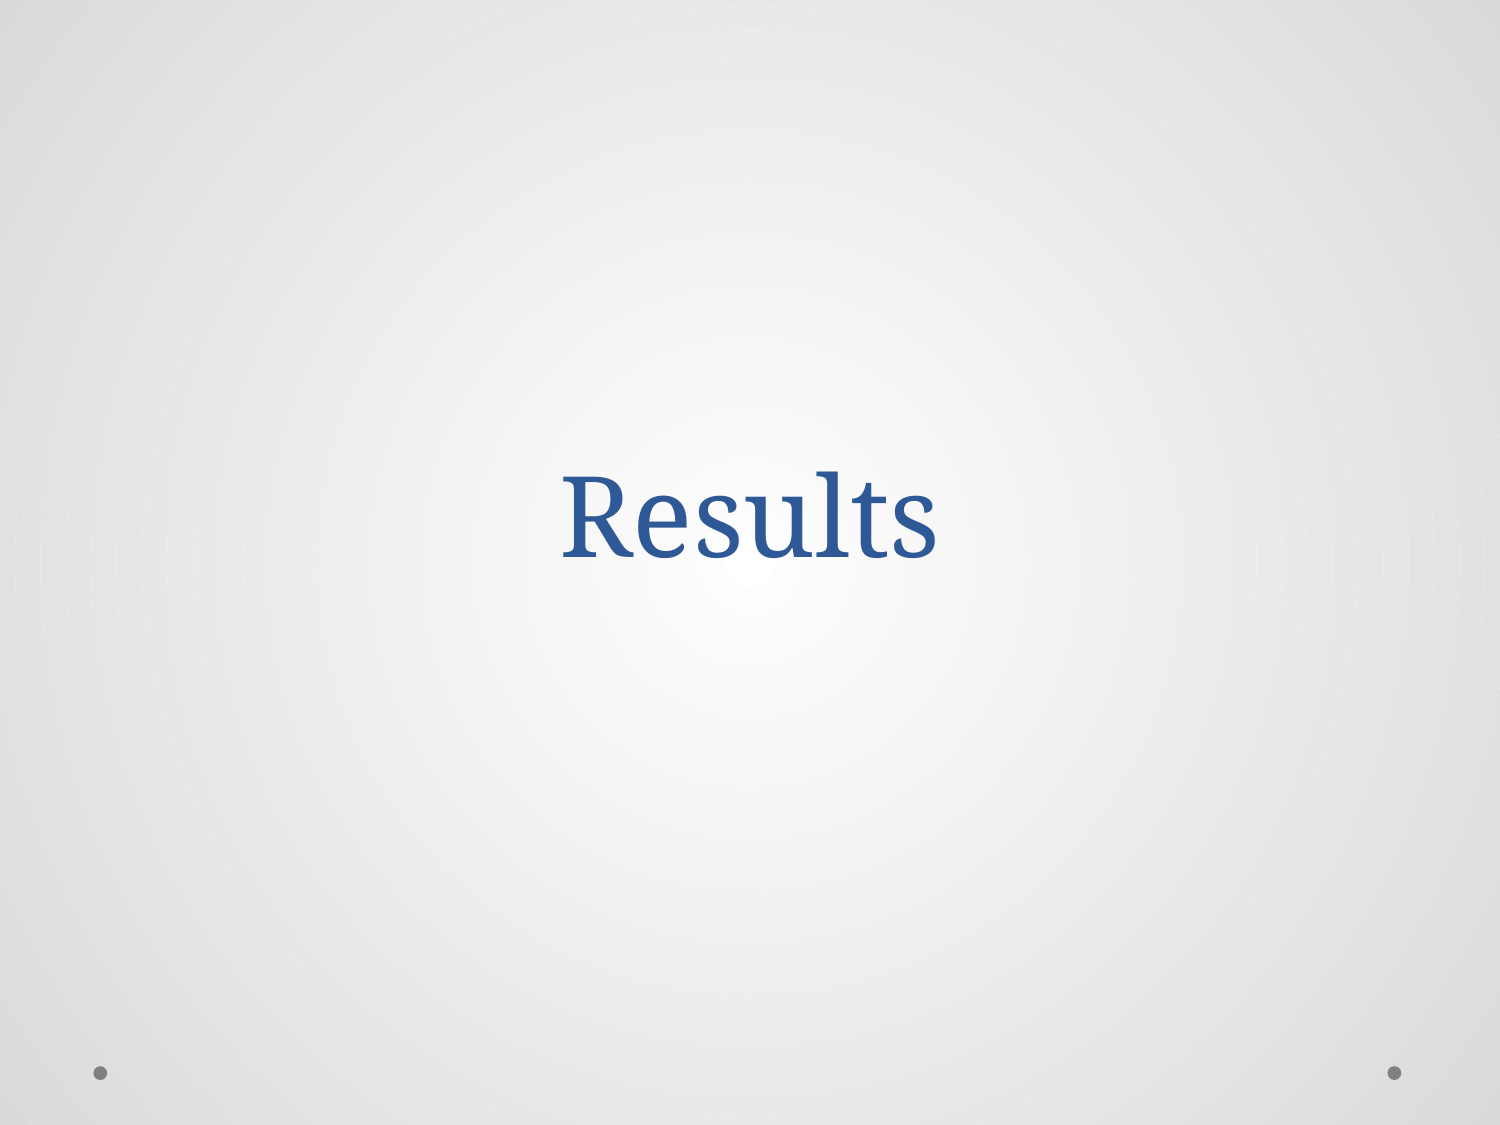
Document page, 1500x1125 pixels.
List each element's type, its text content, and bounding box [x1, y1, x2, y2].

title Results [75, 324, 1425, 588]
